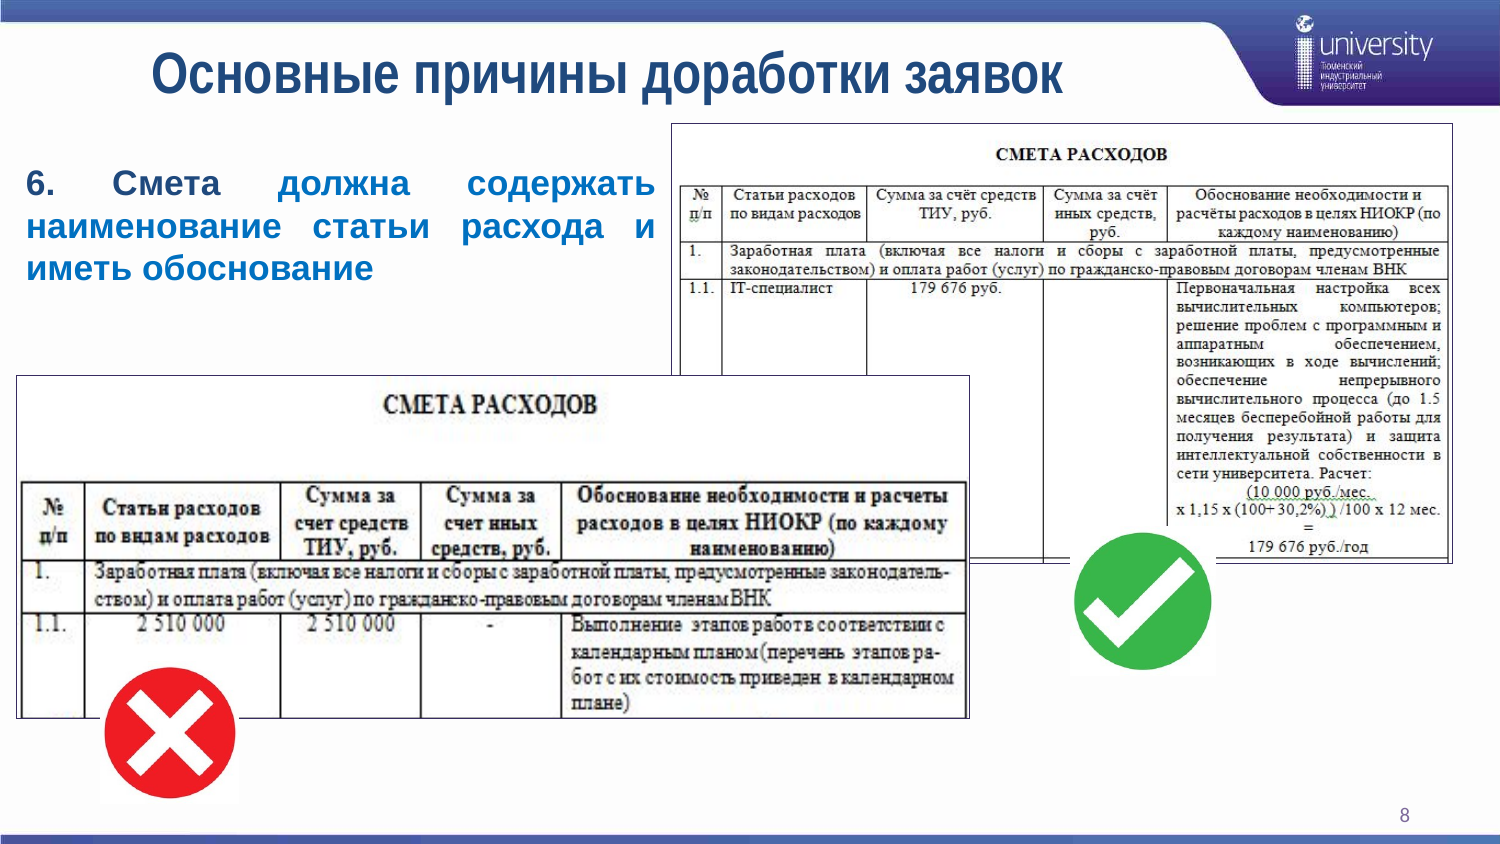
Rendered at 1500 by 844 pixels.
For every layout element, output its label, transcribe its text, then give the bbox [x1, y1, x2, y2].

text_box 6. Смета должна содержать наименование статьи расхода и иметь обоснование [10, 152, 672, 834]
slide_number 8 [1074, 792, 1425, 838]
text_box [672, 572, 1412, 804]
picture [0, 0, 1500, 844]
title Основные причины доработки заявок [0, 36, 1229, 104]
